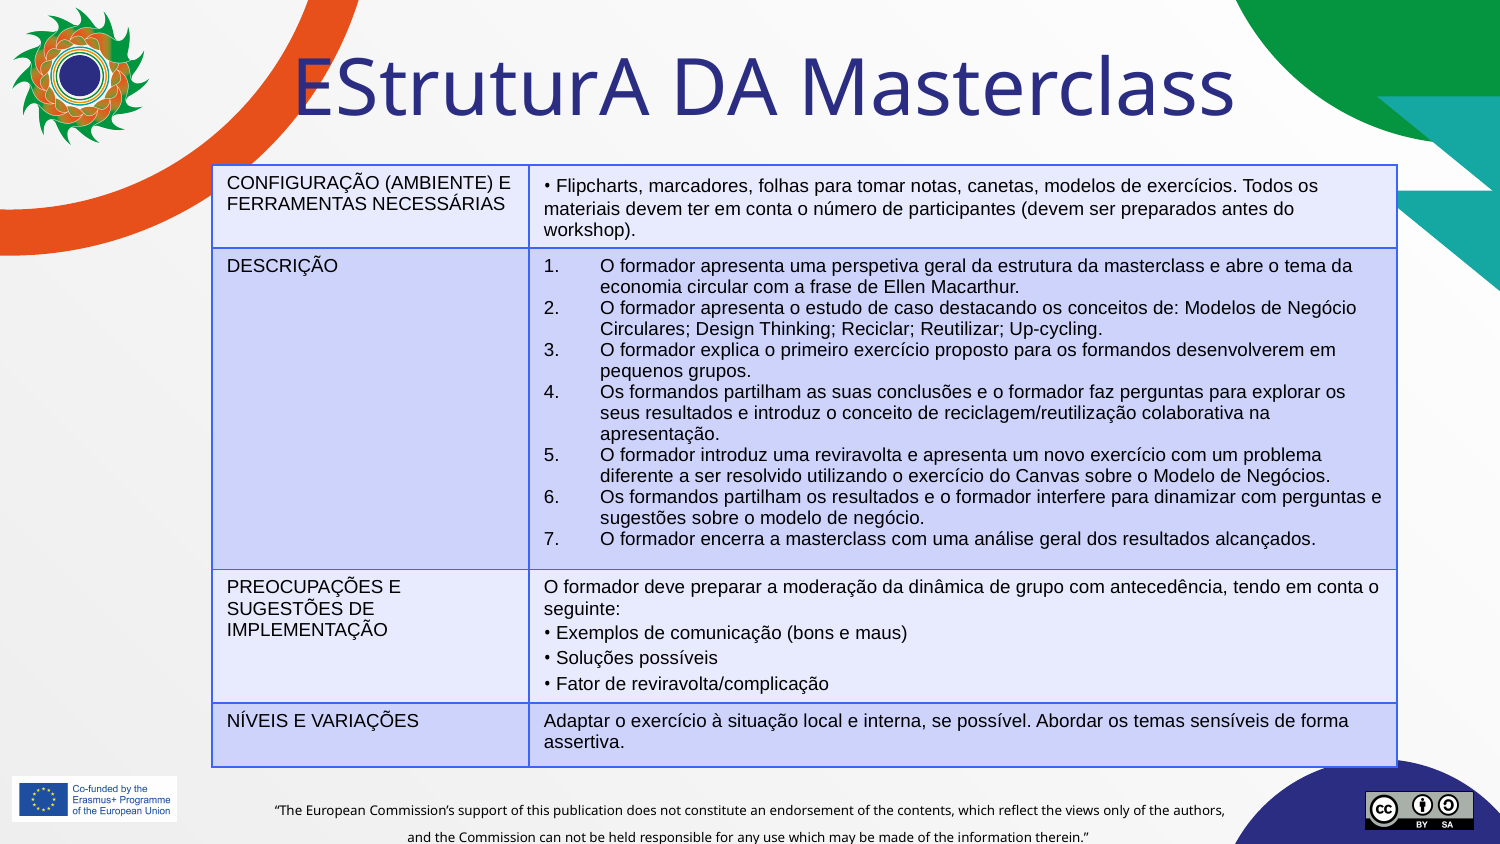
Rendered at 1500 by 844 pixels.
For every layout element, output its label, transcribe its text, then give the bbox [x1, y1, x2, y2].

table_cell DESCRIÇÃO [213, 249, 528, 569]
table_cell O formador deve preparar a moderação da dinâmica de grupo com antecedência, tendo em conta o seguinte: • Exemplos de comunicação (bons e maus) • Soluções possíveis • Fator de reviravolta/complicação [530, 570, 1396, 702]
picture [1365, 791, 1474, 830]
title EStruturA DA Masterclass [131, 21, 1398, 185]
table_cell NÍVEIS E VARIAÇÕES [213, 704, 528, 766]
picture [11, 776, 177, 822]
table_cell PREOCUPAÇÕES E SUGESTÕES DE IMPLEMENTAÇÃO [213, 570, 528, 702]
table_header CONFIGURAÇÃO (AMBIENTE) E FERRAMENTAS NECESSÁRIAS [213, 166, 528, 247]
table_cell O formador apresenta uma perspetiva geral da estrutura da masterclass e abre o tema da economia circular com a frase de Ellen Macarthur. O formador apresenta o estudo de caso destacando os conceitos de: Modelos de Negócio Circulares; Design Thinking; Reciclar; Reutilizar; Up-cycling. O formador explica o primeiro exercício proposto para os formandos desenvolverem em pequenos grupos. Os formandos partilham as suas conclusões e o formador faz perguntas para explorar os seus resultados e introduz o conceito de reciclagem/reutilização colaborativa na apresentação. O formador introduz uma reviravolta e apresenta um novo exercício com um problema diferente a ser resolvido utilizando o exercício do Canvas sobre o Modelo de Negócios. Os formandos partilham os resultados e o formador interfere para dinamizar com perguntas e sugestões sobre o modelo de negócio. O formador encerra a masterclass com uma análise geral dos resultados alcançados. [530, 249, 1396, 569]
table_cell Adaptar o exercício à situação local e interna, se possível. Abordar os temas sensíveis de forma assertiva. [530, 704, 1396, 766]
picture [11, 6, 151, 147]
table_header • Flipcharts, marcadores, folhas para tomar notas, canetas, modelos de exercícios. Todos os materiais devem ter em conta o número de participantes (devem ser preparados antes do workshop). [530, 166, 1396, 247]
